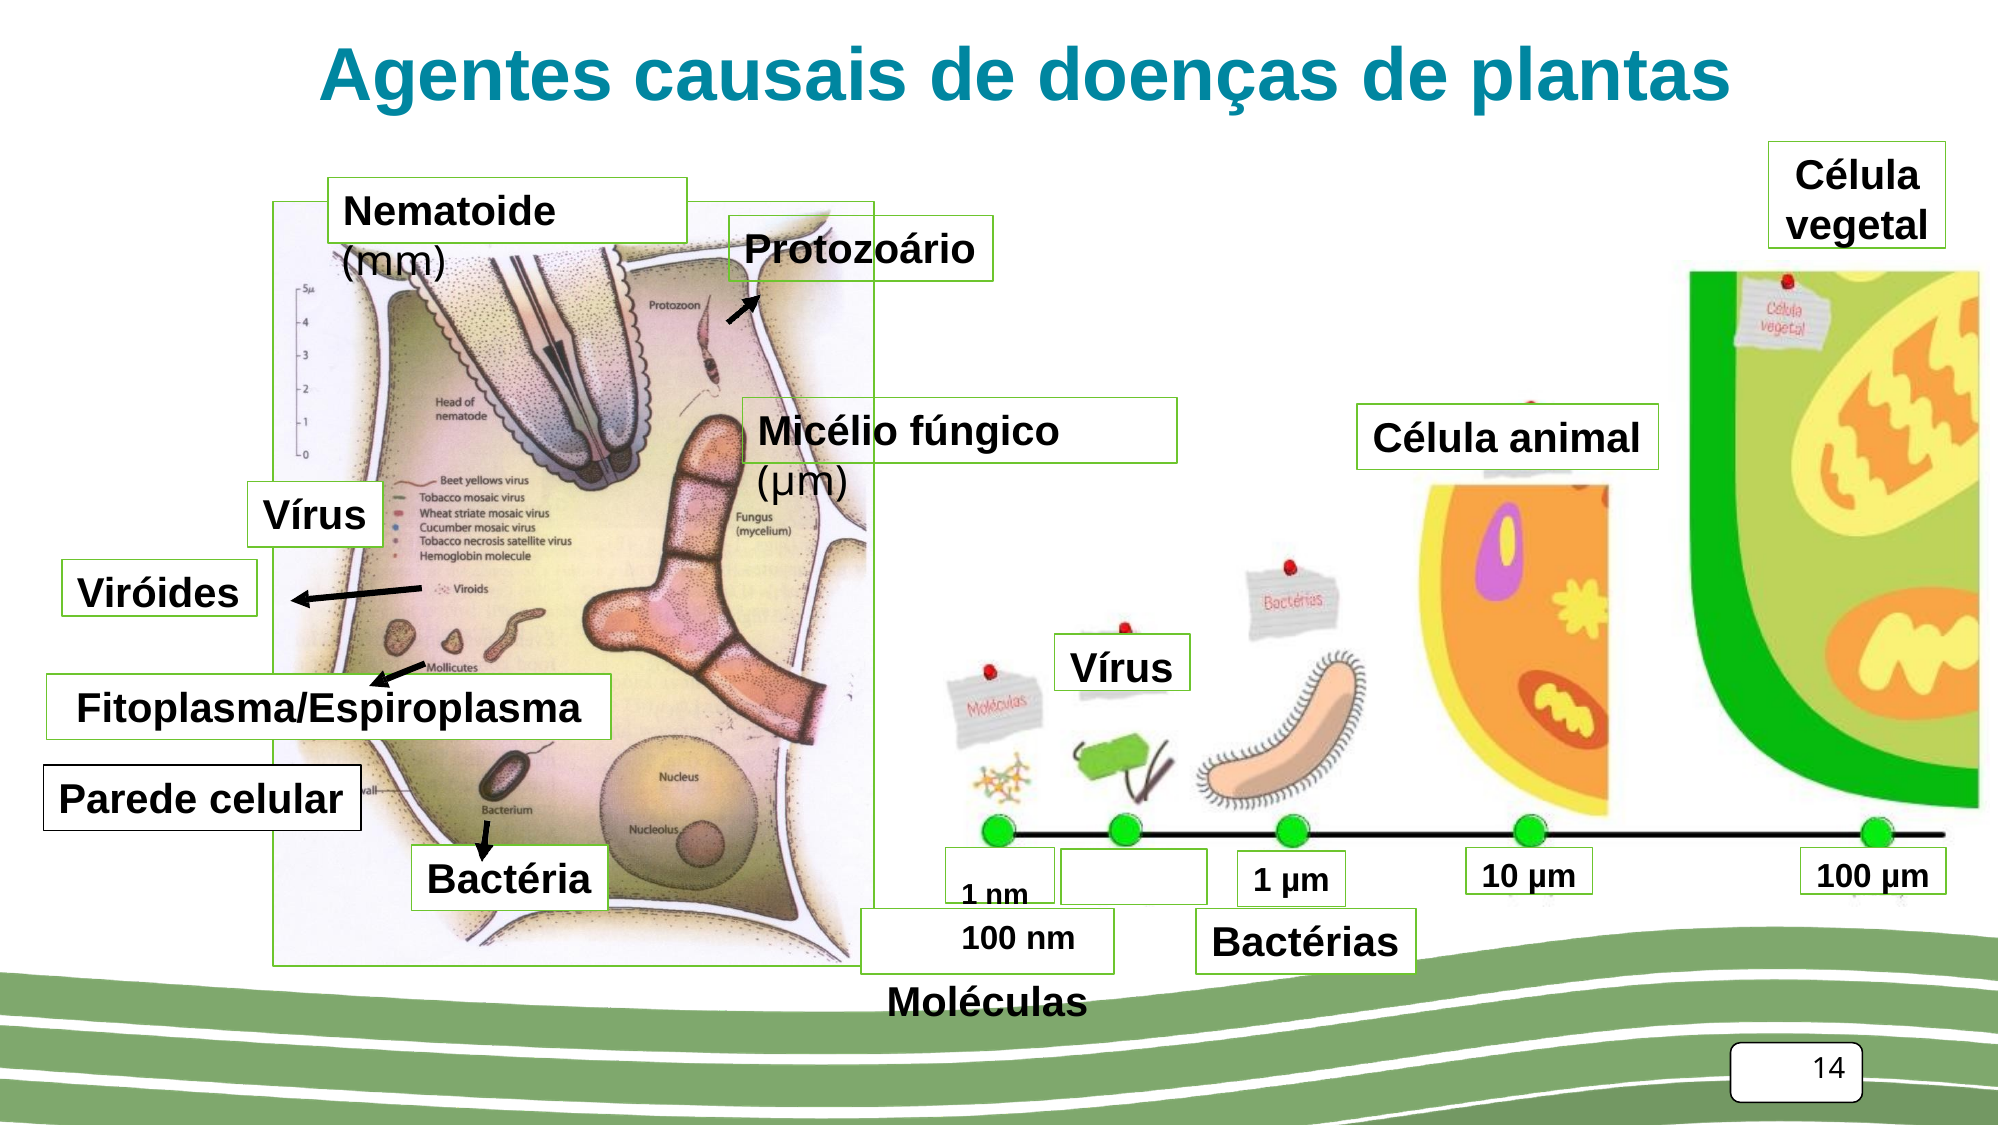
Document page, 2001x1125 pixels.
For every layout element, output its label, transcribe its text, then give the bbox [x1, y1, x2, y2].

text_box Célula vegetal [1768, 141, 1946, 248]
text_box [1236, 849, 1347, 908]
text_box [724, 214, 995, 326]
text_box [944, 846, 1209, 906]
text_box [42, 746, 363, 968]
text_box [326, 176, 689, 244]
text_box Micélio fúngico (µm) [880, 401, 937, 505]
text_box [42, 200, 876, 659]
title Agentes causais de doenças de plantas [316, 23, 1737, 214]
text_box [246, 480, 385, 548]
text_box 1 nm 100 nm Moléculas [884, 984, 1194, 1025]
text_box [1729, 1041, 1864, 1104]
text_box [45, 584, 613, 741]
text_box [1356, 403, 1660, 471]
picture [942, 259, 1990, 907]
text_box [880, 397, 937, 401]
picture [0, 926, 1998, 1125]
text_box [368, 660, 1418, 975]
